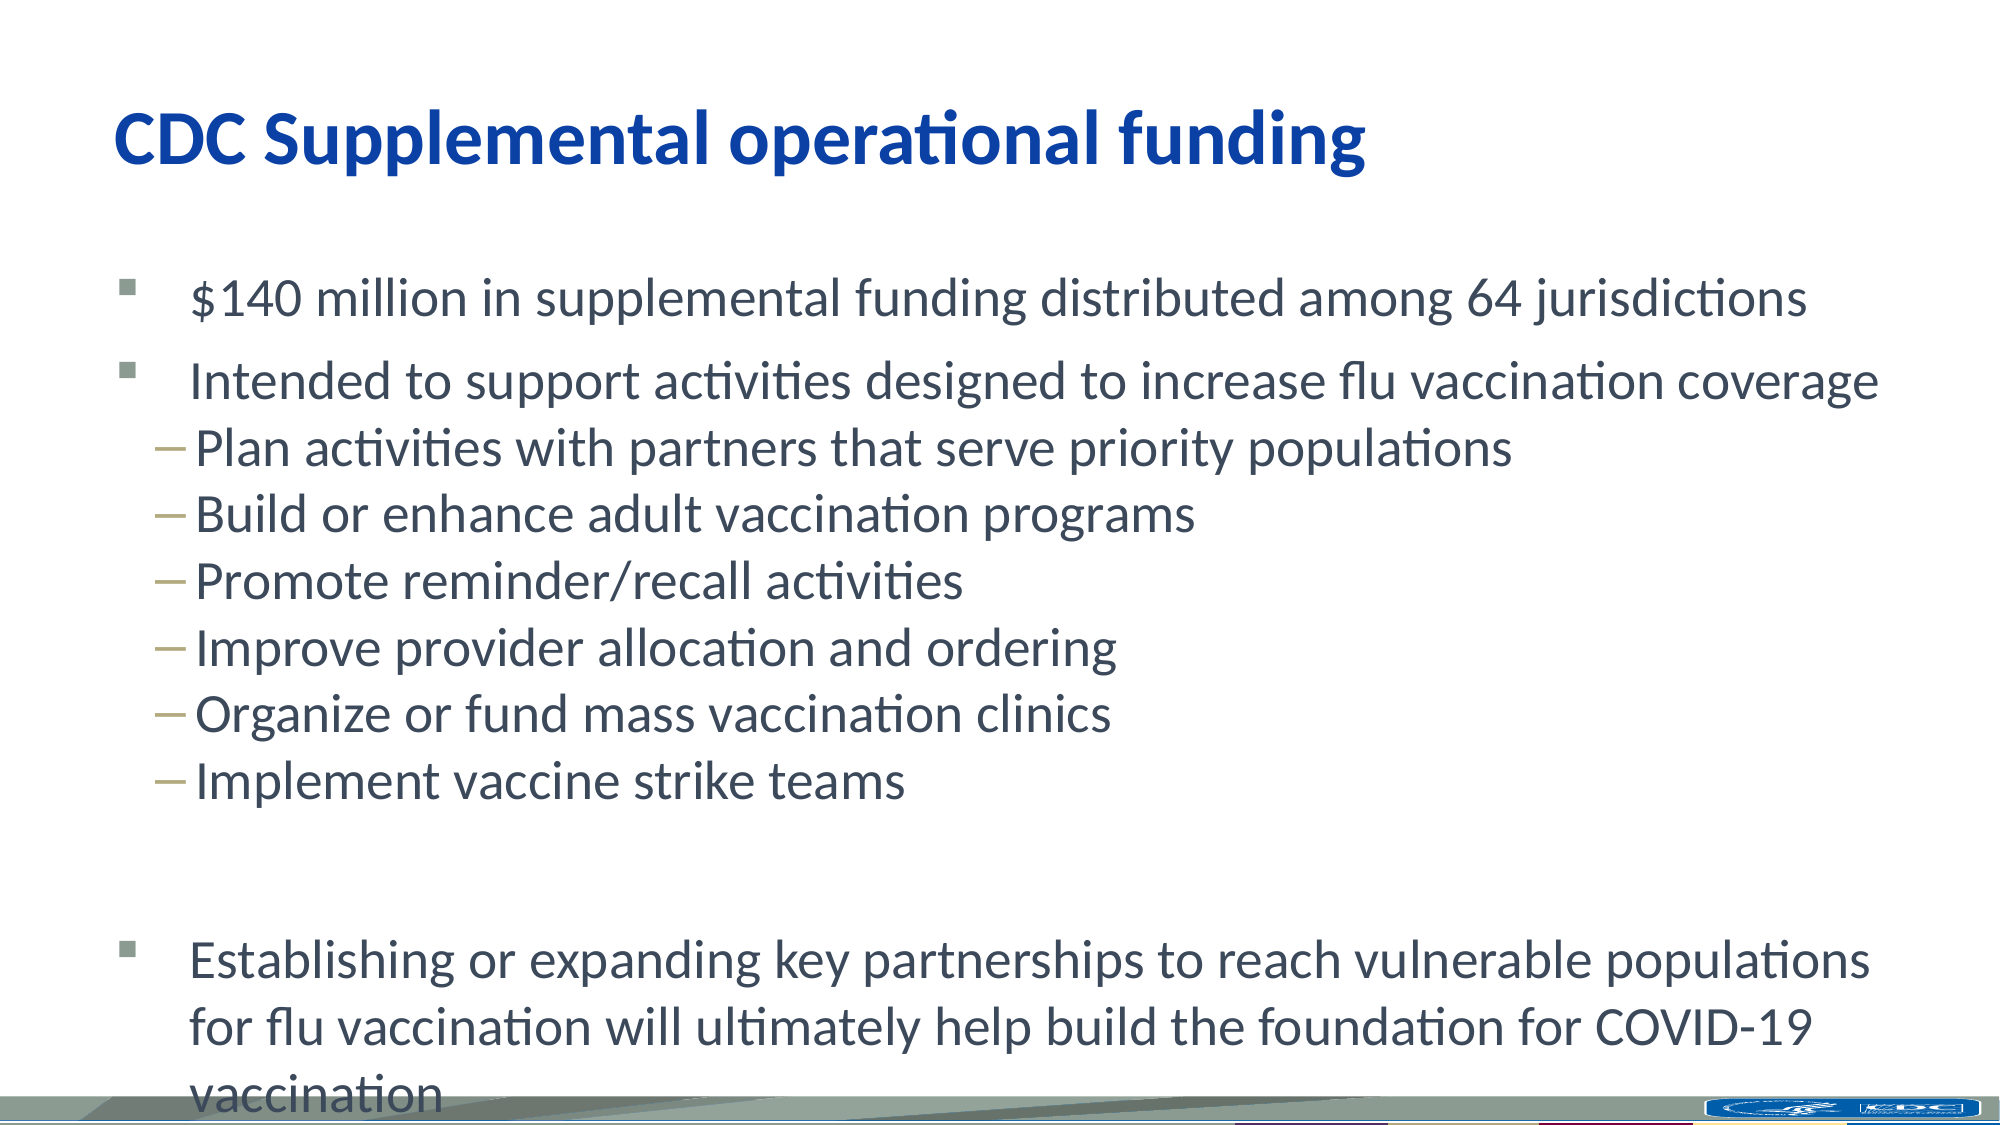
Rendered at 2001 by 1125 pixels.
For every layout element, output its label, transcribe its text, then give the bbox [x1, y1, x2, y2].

list $140 million in supplemental funding distributed among 64 jurisdictions Intended to support activities designed to increase flu vaccination coverage Plan activities with partners that serve priority populations Build or enhance adult vaccination programs Promote reminder/recall activities Improve provider allocation and ordering Organize or fund mass vaccination clinics Implement vaccine strike teams Establishing or expanding key partnerships to reach vulnerable populations for flu vaccination will ultimately help build the foundation for COVID-19 vaccination [99, 253, 1900, 985]
title CDC Supplemental operational funding [99, 0, 1900, 188]
